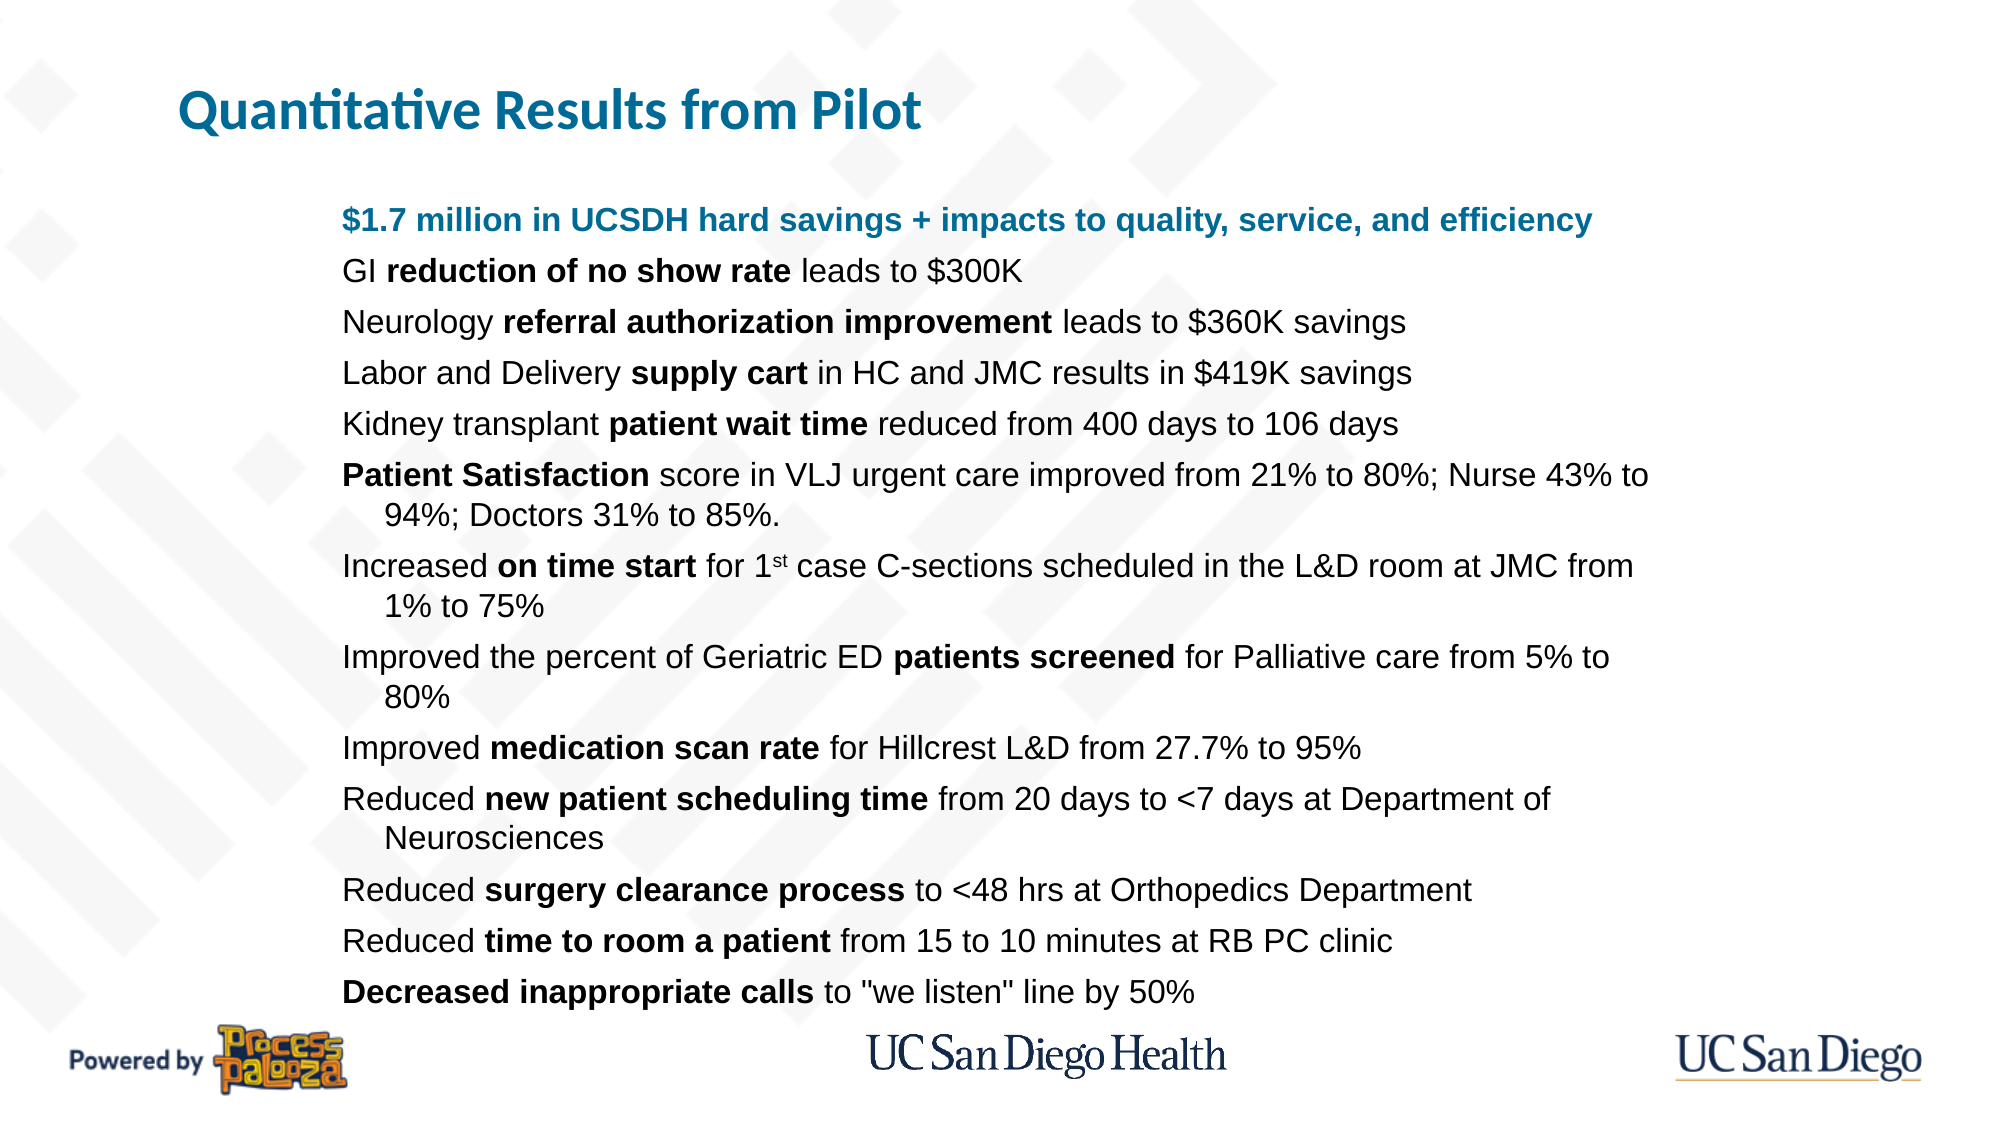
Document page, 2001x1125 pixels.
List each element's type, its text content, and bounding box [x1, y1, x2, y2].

list $1.7 million in UCSDH hard savings + impacts to quality, service, and efficiency GI reduction of no show rate leads to $300K Neurology referral authorization improvement leads to $360K savings Labor and Delivery supply cart in HC and JMC results in $419K savings Kidney transplant patient wait time reduced from 400 days to 106 days Patient Satisfaction score in VLJ urgent care improved from 21% to 80%; Nurse 43% to 94%; Doctors 31% to 85%. Increased on time start for 1st case C-sections scheduled in the L&D room at JMC from 1% to 75% Improved the percent of Geriatric ED patients screened for Palliative care from 5% to 80% Improved medication scan rate for Hillcrest L&D from 27.7% to 95% Reduced new patient scheduling time from 20 days to <7 days at Department of Neurosciences Reduced surgery clearance process to <48 hrs at Orthopedics Department Reduced time to room a patient from 15 to 10 minutes at RB PC clinic Decreased inappropriate calls to "we listen" line by 50% [327, 190, 1678, 477]
picture [1675, 1034, 1922, 1082]
text_box [302, 477, 1702, 539]
list $1.7 million in UCSDH hard savings + impacts to quality, service, and efficiency GI reduction of no show rate leads to $300K Neurology referral authorization improvement leads to $360K savings Labor and Delivery supply cart in HC and JMC results in $419K savings Kidney transplant patient wait time reduced from 400 days to 106 days Patient Satisfaction score in VLJ urgent care improved from 21% to 80%; Nurse 43% to 94%; Doctors 31% to 85%. Increased on time start for 1st case C-sections scheduled in the L&D room at JMC from 1% to 75% Improved the percent of Geriatric ED patients screened for Palliative care from 5% to 80% Improved medication scan rate for Hillcrest L&D from 27.7% to 95% Reduced new patient scheduling time from 20 days to <7 days at Department of Neurosciences Reduced surgery clearance process to <48 hrs at Orthopedics Department Reduced time to room a patient from 15 to 10 minutes at RB PC clinic Decreased inappropriate calls to "we listen" line by 50% [327, 539, 1678, 995]
title Quantitative Results from Pilot [178, 49, 1529, 142]
picture [0, 0, 1516, 1125]
